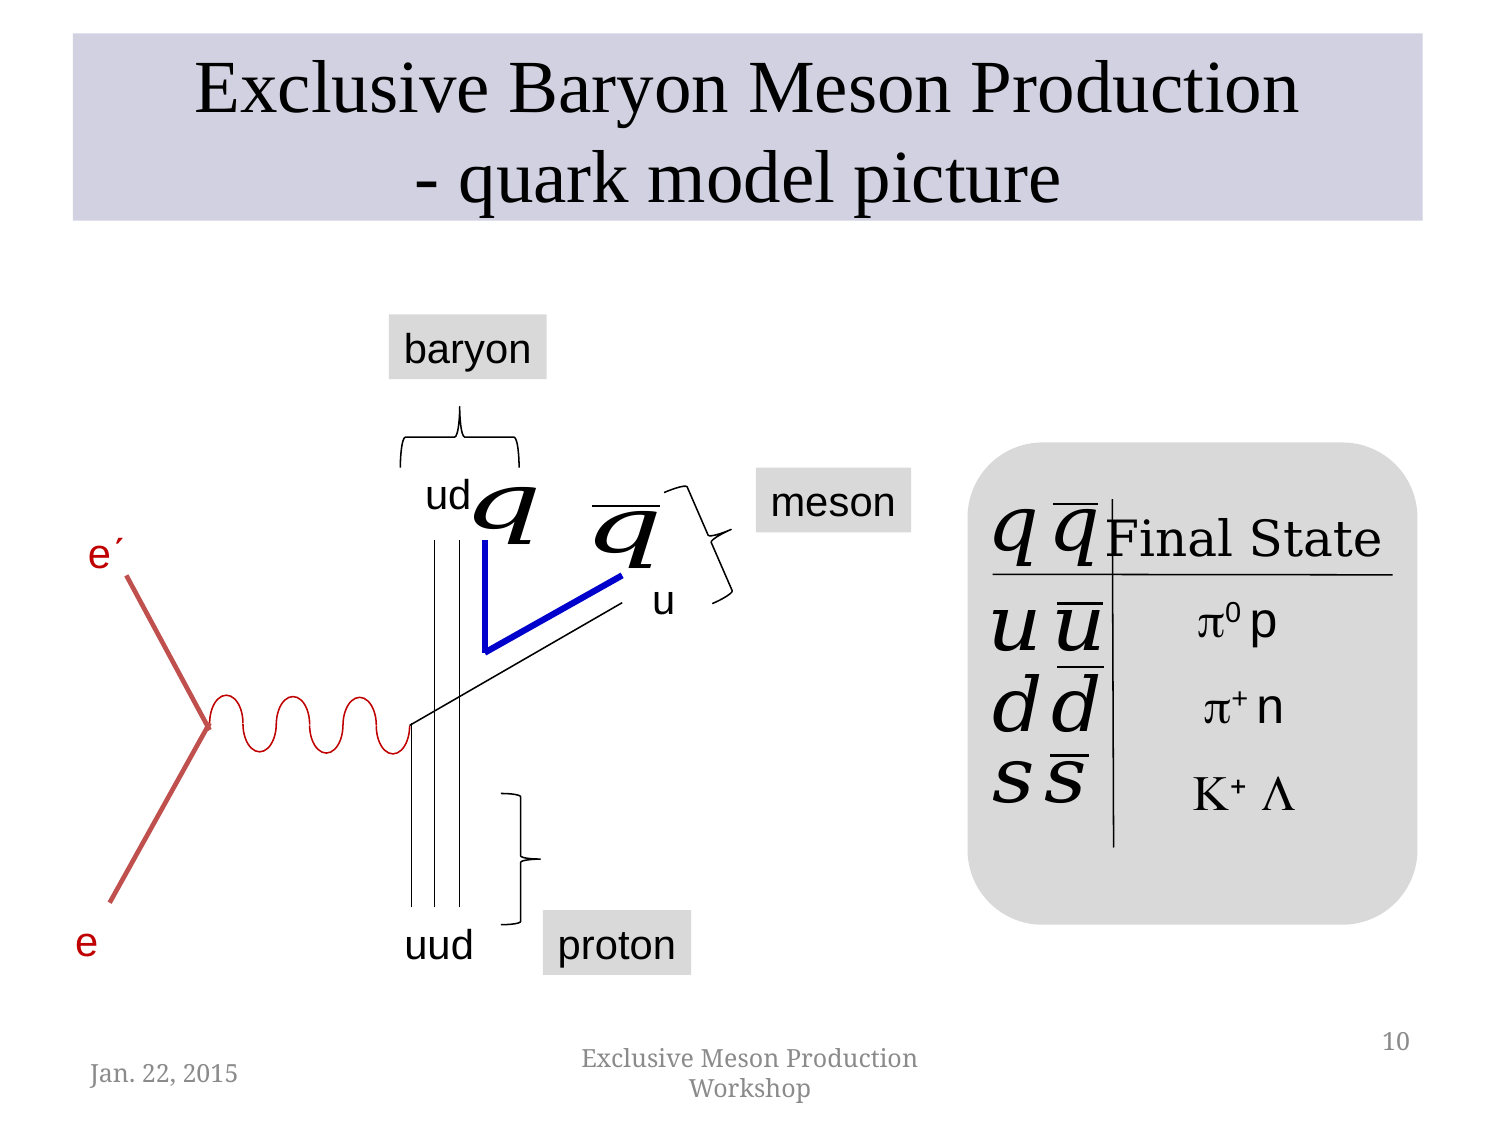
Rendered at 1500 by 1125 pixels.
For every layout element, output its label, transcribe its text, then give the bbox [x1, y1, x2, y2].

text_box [59, 314, 912, 976]
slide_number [75, 1042, 425, 1103]
title Exclusive Baryon Meson Production - quark model picture [72, 33, 1423, 221]
slide_number 10 [1074, 1012, 1425, 1073]
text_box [967, 442, 1418, 925]
footer Exclusive Meson Production Workshop [512, 1042, 988, 1103]
